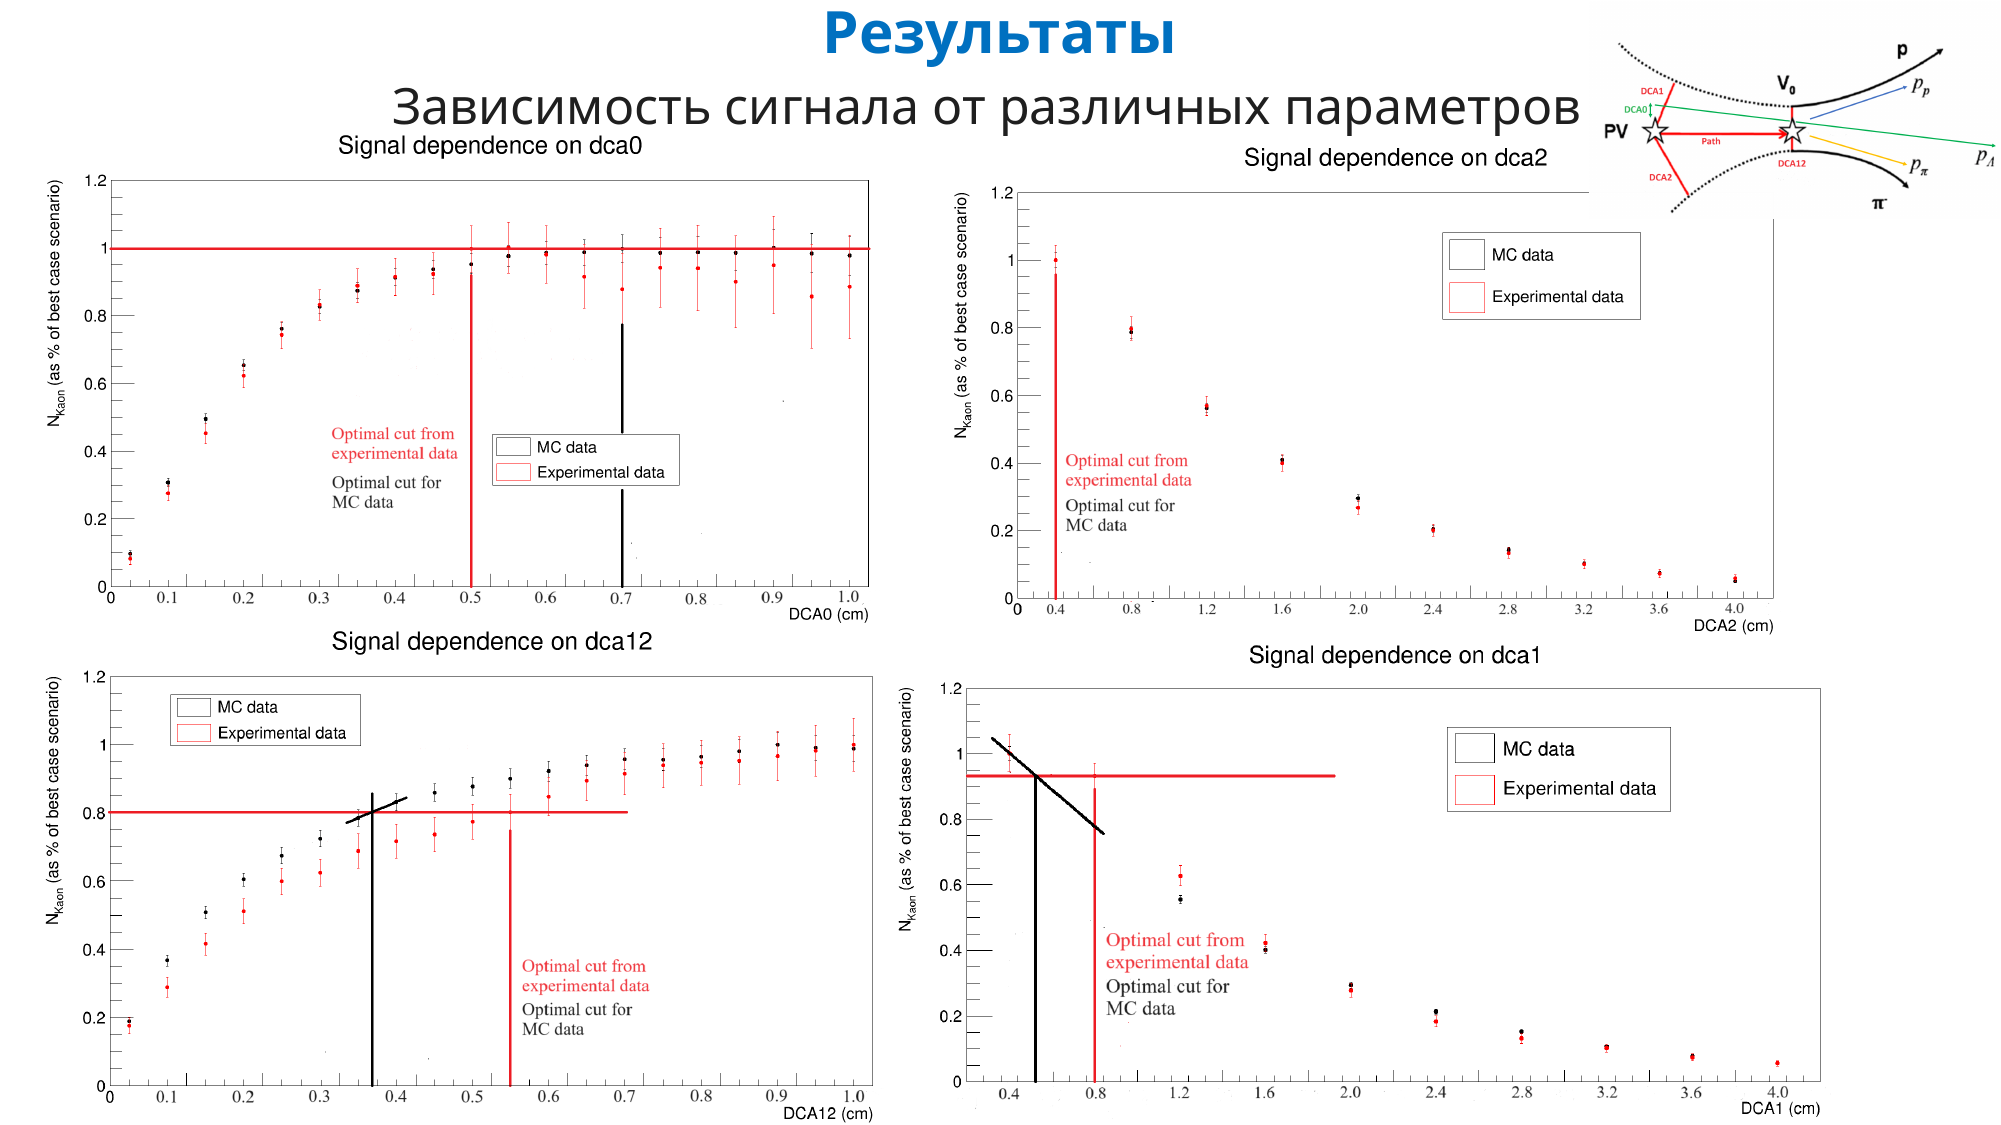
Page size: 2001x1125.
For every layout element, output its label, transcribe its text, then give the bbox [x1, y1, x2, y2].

picture [39, 130, 890, 1125]
picture [894, 643, 1841, 1125]
picture [949, 1, 2000, 639]
text_box Результаты [807, 0, 1193, 188]
